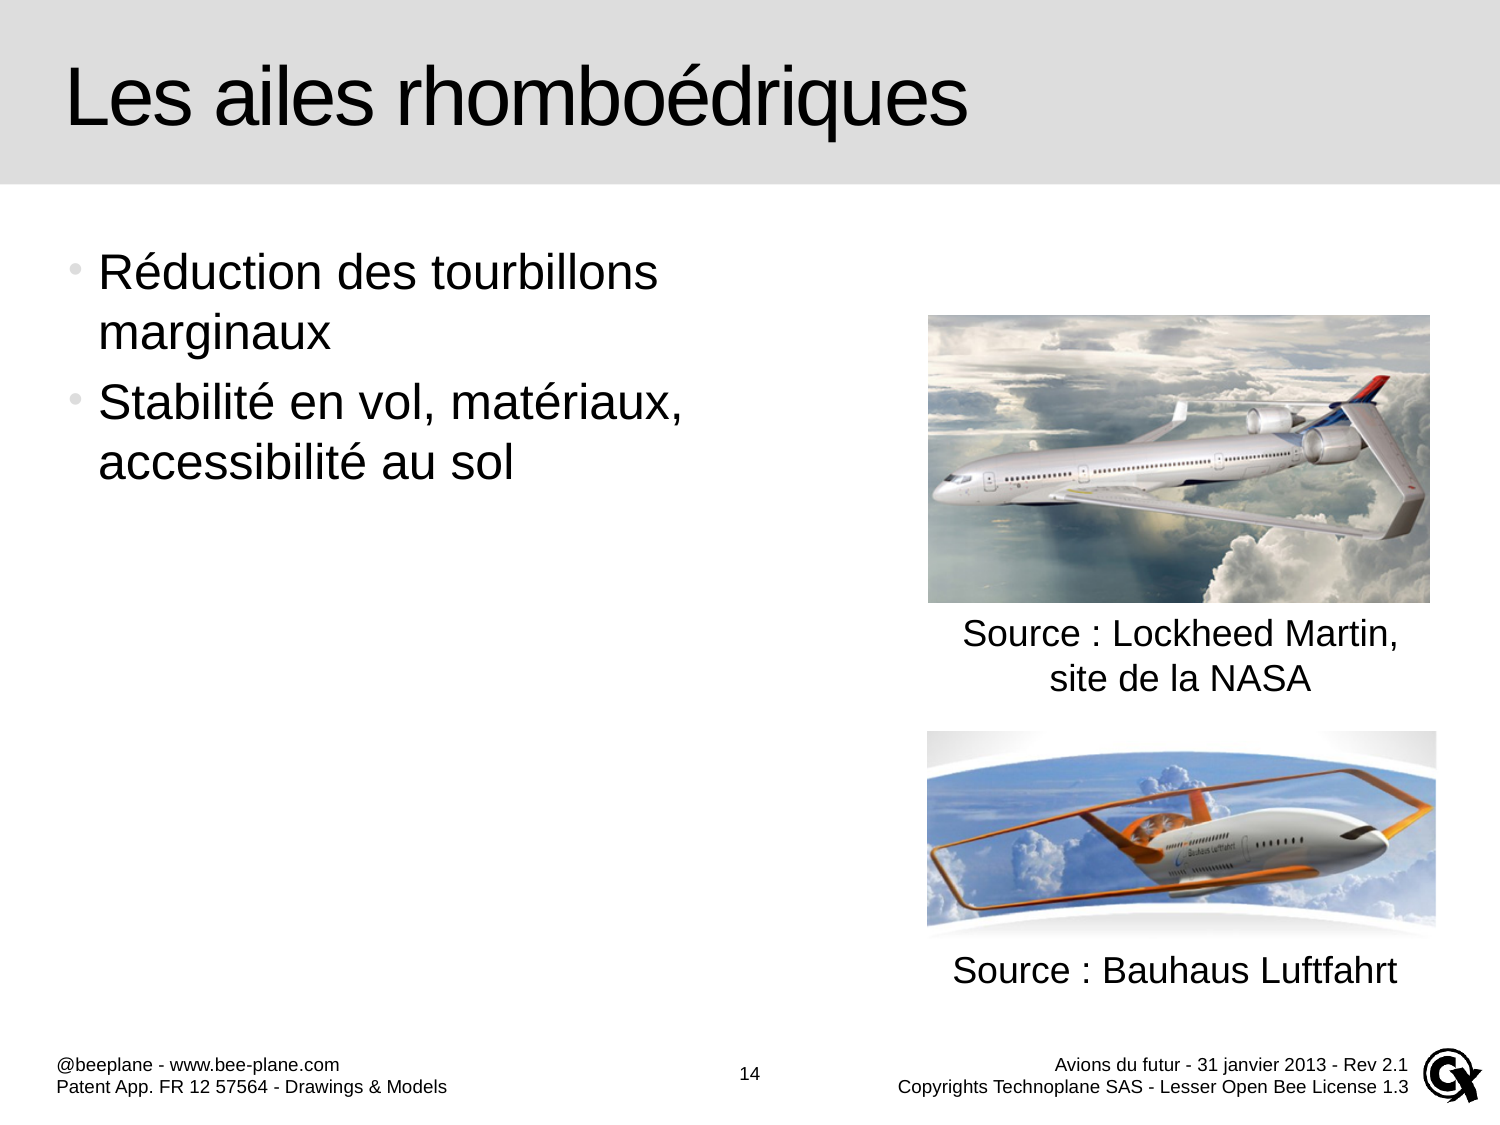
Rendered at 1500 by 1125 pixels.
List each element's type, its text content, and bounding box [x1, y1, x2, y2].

title Les ailes rhomboédriques [49, 10, 1400, 174]
picture [927, 314, 1431, 603]
text_box Source : Bauhaus Luftfahrt [863, 938, 1487, 999]
list Réduction des tourbillons marginaux Stabilité en vol, matériaux, accessibilité au sol [53, 231, 864, 1032]
picture [926, 731, 1440, 940]
text_box Source : Lockheed Martin, site de la NASA [926, 605, 1435, 707]
picture [1421, 1046, 1483, 1104]
